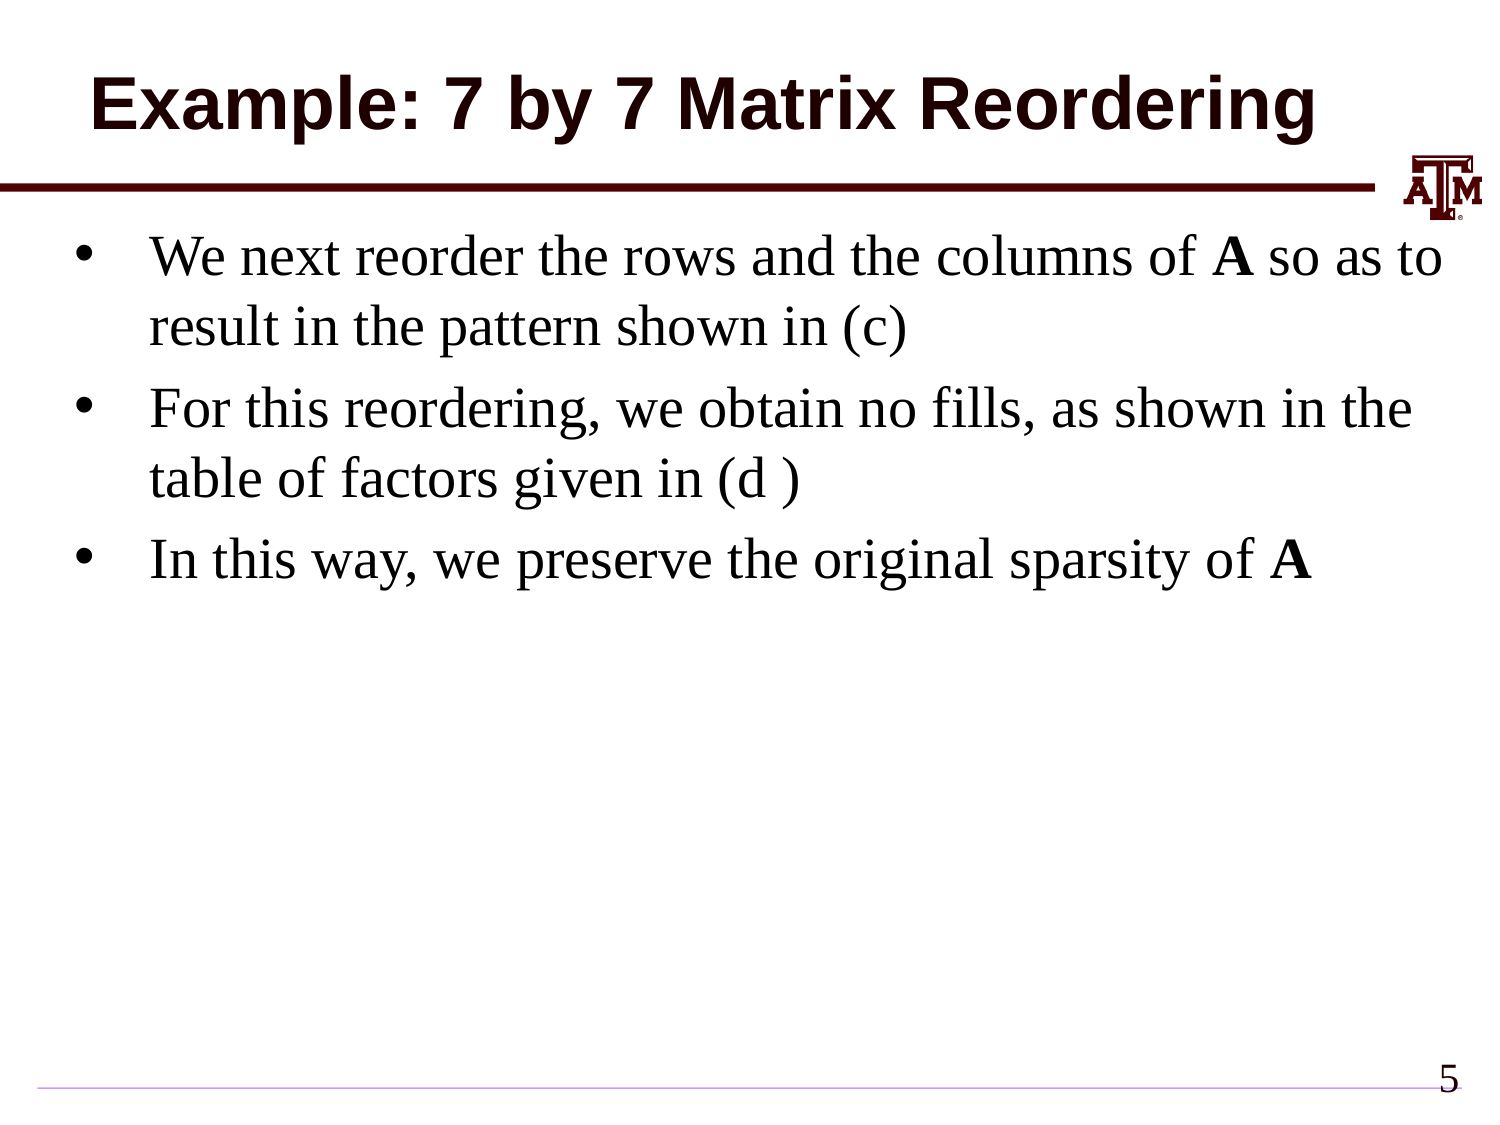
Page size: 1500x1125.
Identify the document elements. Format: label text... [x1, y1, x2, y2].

text_box Example: 7 by 7 Matrix Reordering [74, 47, 1500, 153]
picture [1392, 153, 1493, 238]
text_box We next reorder the rows and the columns of A so as to result in the pattern shown in (c) For this reordering, we obtain no fills, as shown in the table of factors given in (d ) In this way, we preserve the original sparsity of A [60, 210, 1463, 598]
